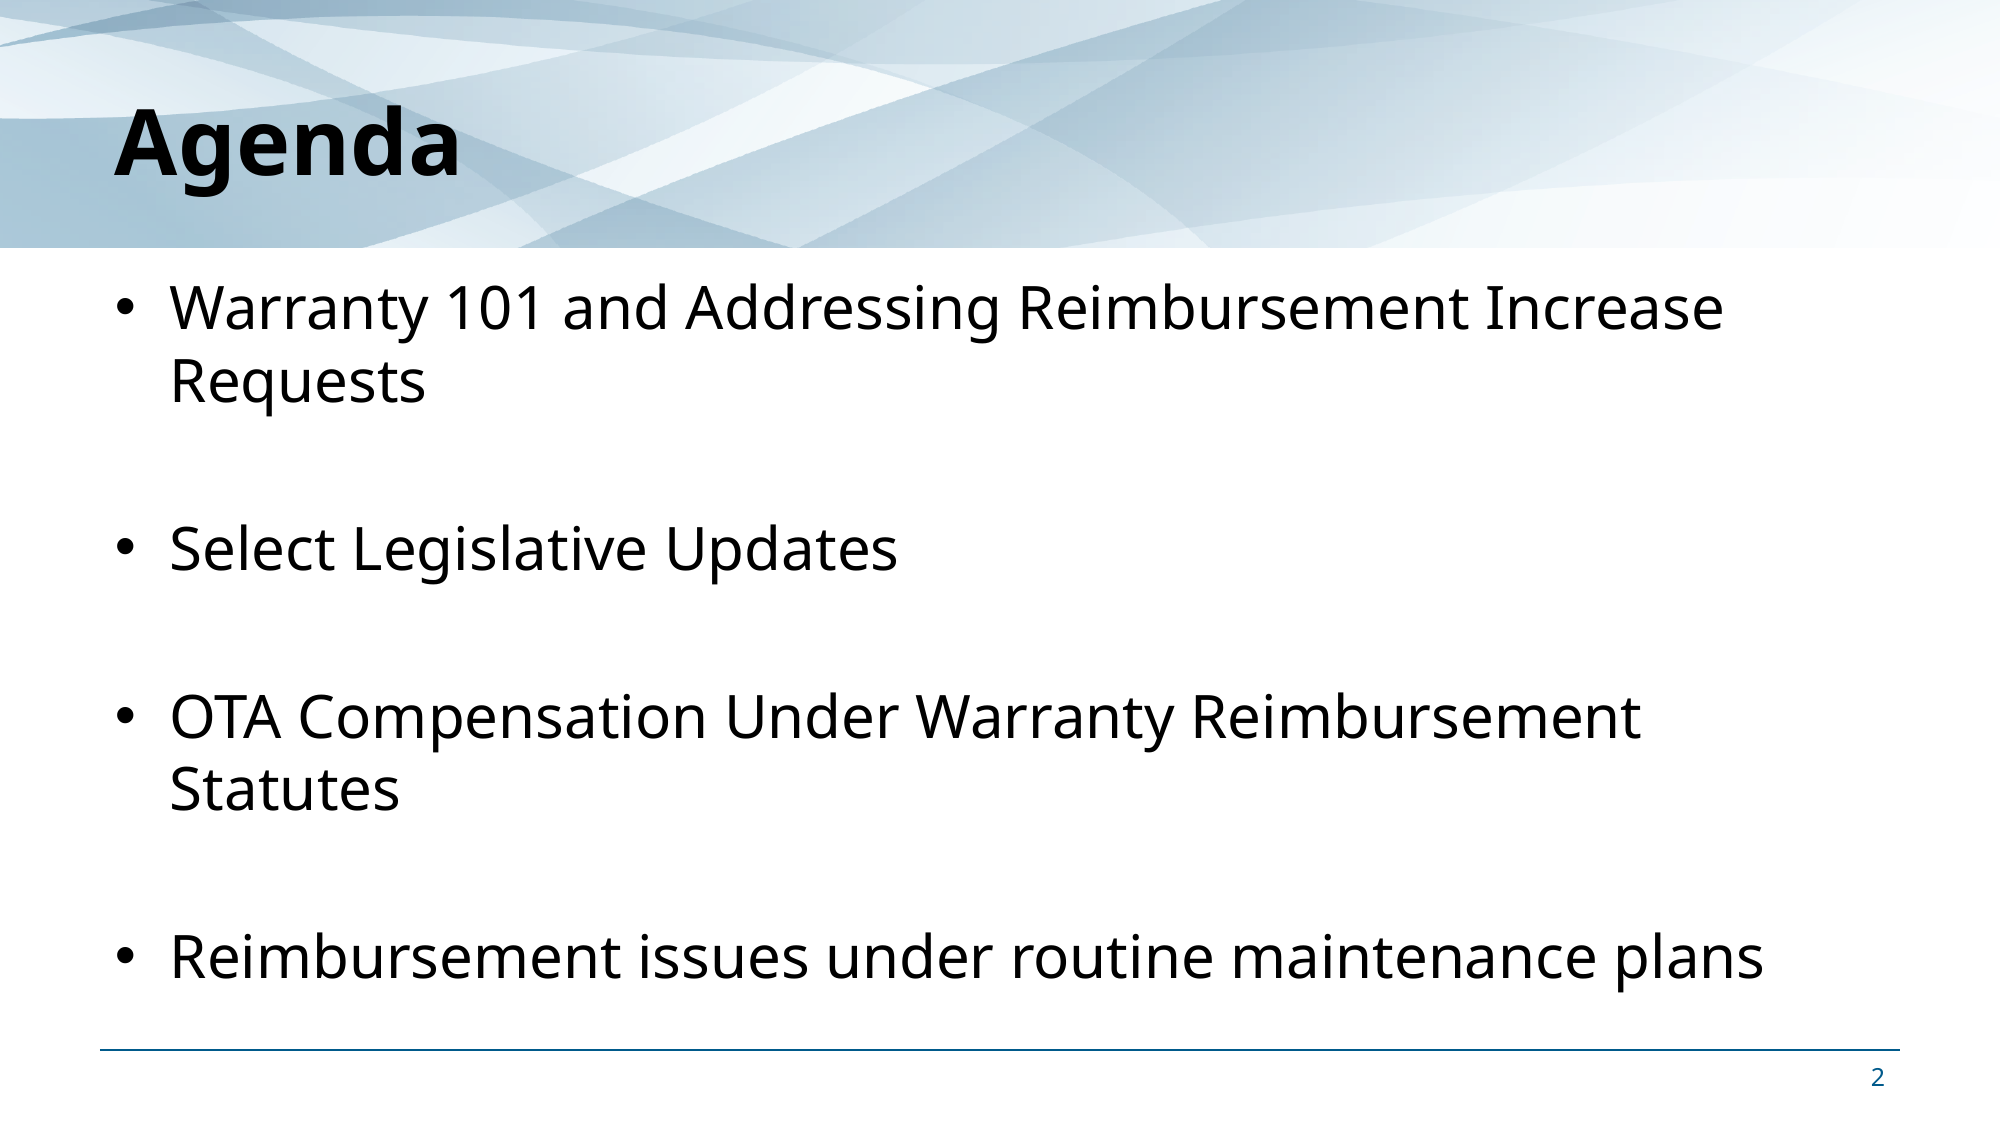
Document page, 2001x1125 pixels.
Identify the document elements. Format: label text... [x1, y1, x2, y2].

list Warranty 101 and Addressing Reimbursement Increase Requests Select Legislative Updates OTA Compensation Under Warranty Reimbursement Statutes Reimbursement issues under routine maintenance plans [99, 262, 1900, 1005]
picture [0, 0, 2000, 248]
slide_number 2 [1433, 1042, 1900, 1103]
title Agenda [99, 45, 1900, 233]
